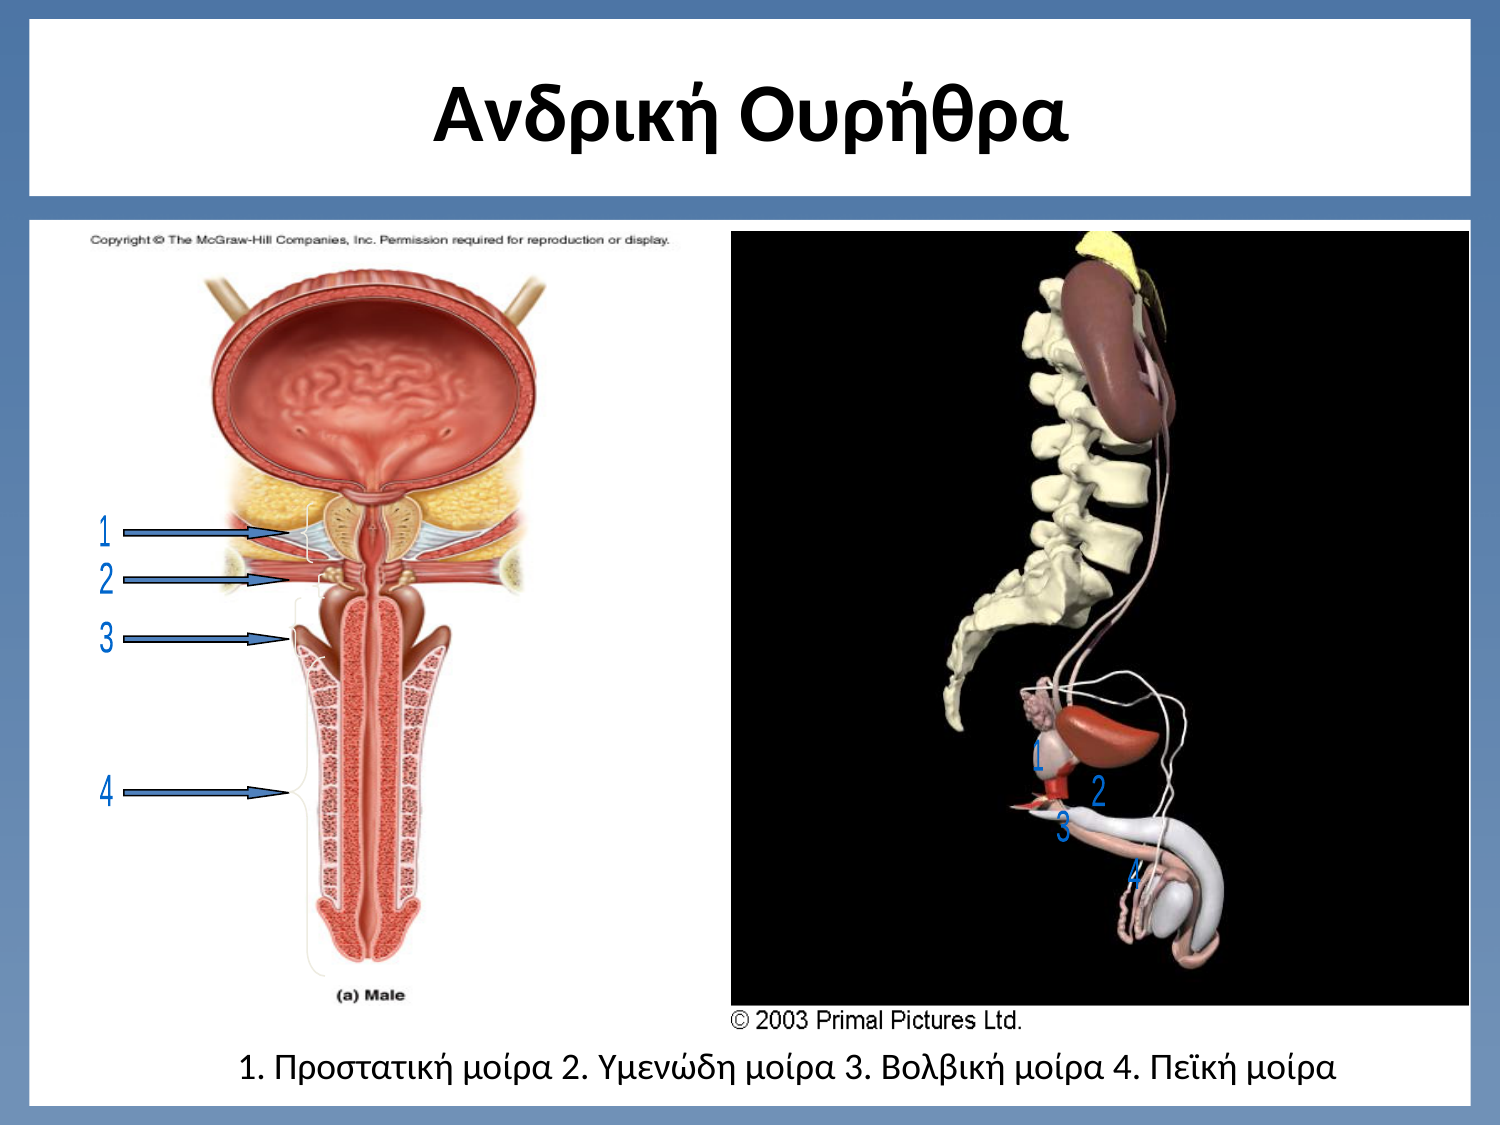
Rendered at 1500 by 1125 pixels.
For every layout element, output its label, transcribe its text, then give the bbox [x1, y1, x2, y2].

picture [731, 231, 1469, 1036]
text_box 1. Προστατική μοίρα 2. Υμενώδη μοίρα 3. Βολβική μοίρα 4. Πεϊκή μοίρα [222, 1034, 1353, 1095]
picture [64, 231, 692, 1006]
title Ανδρική Ουρήθρα [76, 19, 1427, 197]
